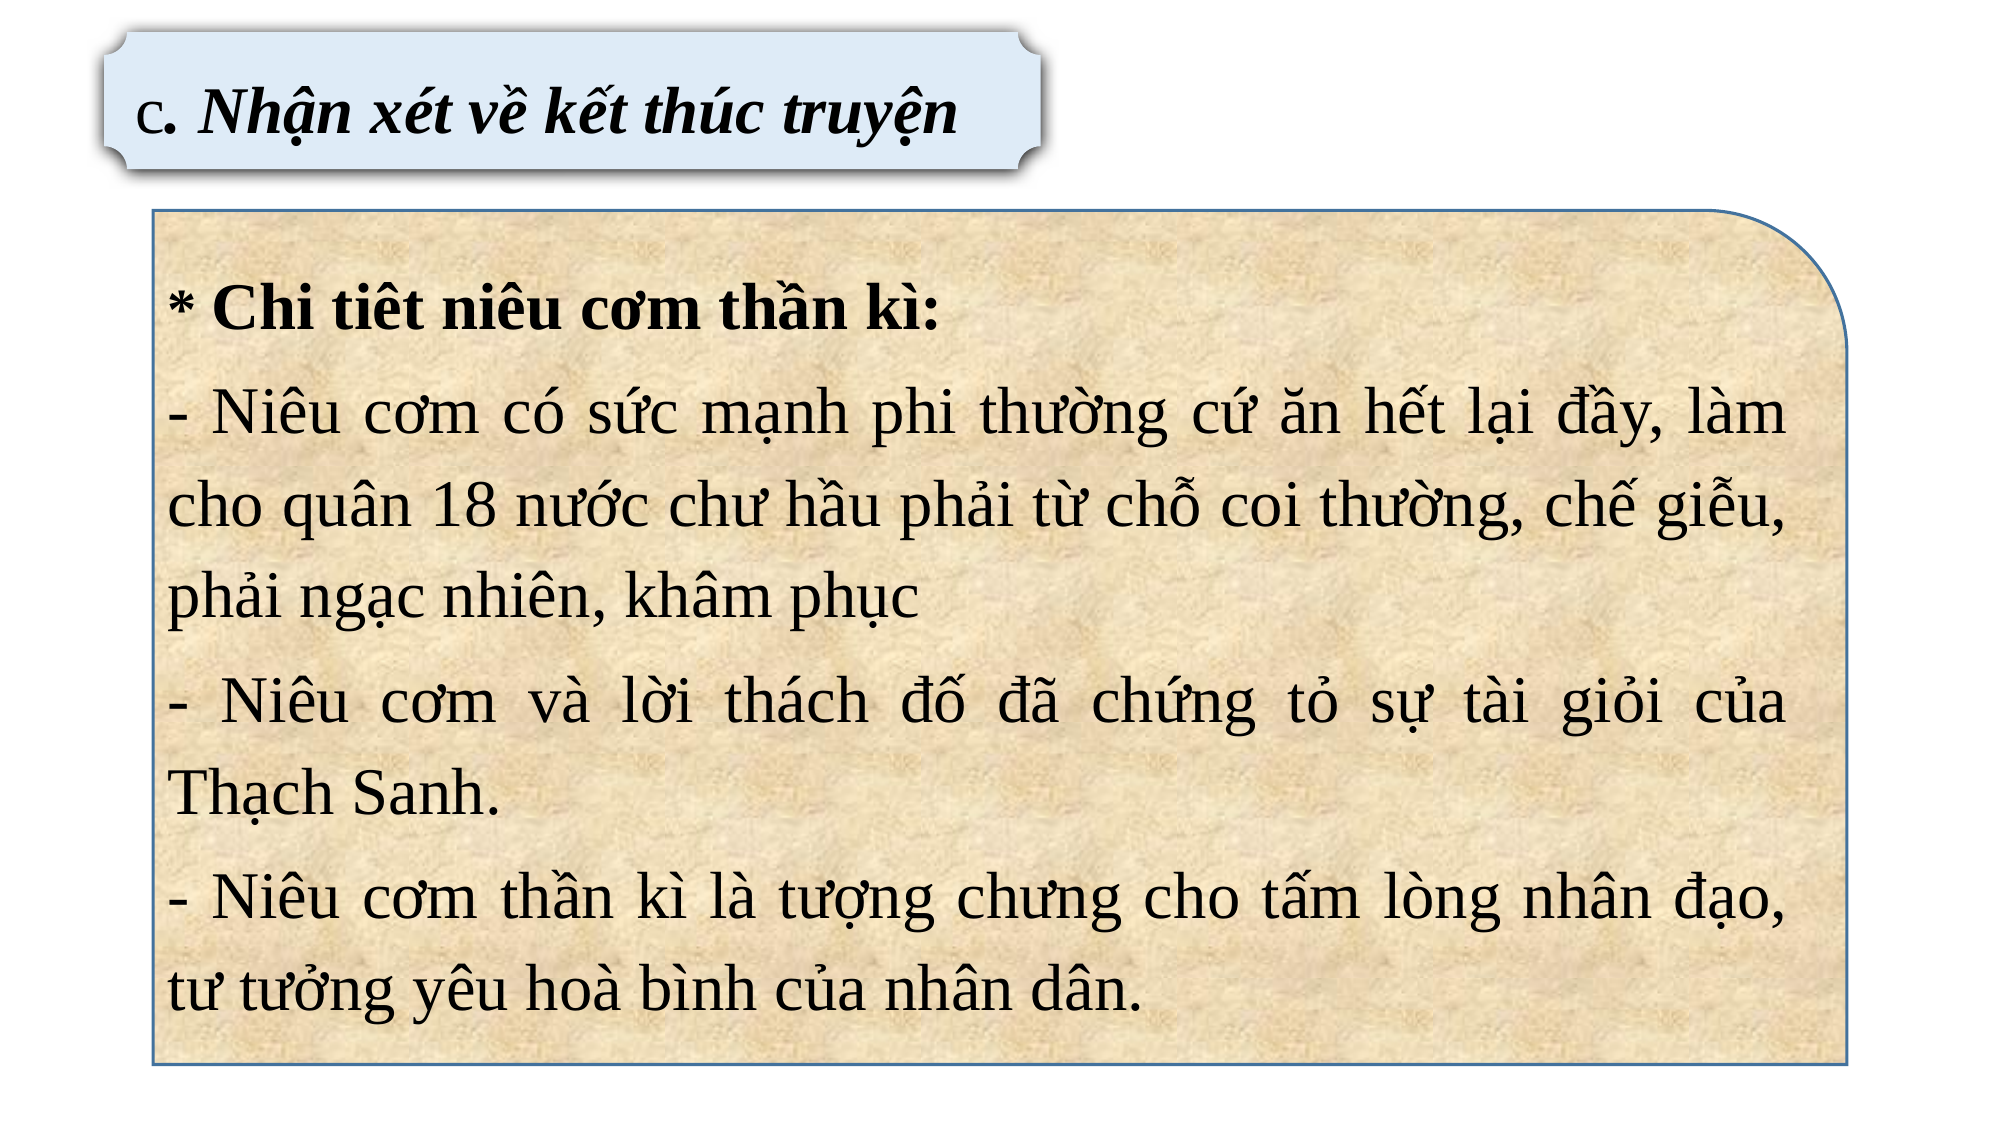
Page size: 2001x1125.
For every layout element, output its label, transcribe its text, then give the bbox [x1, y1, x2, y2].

text_box c. Nhận xét về kết thúc truyện [103, 30, 1042, 171]
text_box * Chi tiêt niêu cơm thần kì: - Niêu cơm có sức mạnh phi thường cứ ăn hết lại đầy, làm cho quân 18 nước chư hầu phải từ chỗ coi thường, chế giễu, phải ngạc nhiên, khâm phục - Niêu cơm và lời thách đố đã chứng tỏ sự tài giỏi của Thạch Sanh. - Niêu cơm thần kì là tượng chưng cho tấm lòng nhân đạo, tư tưởng yêu hoà bình của nhân dân. [152, 209, 1848, 1066]
